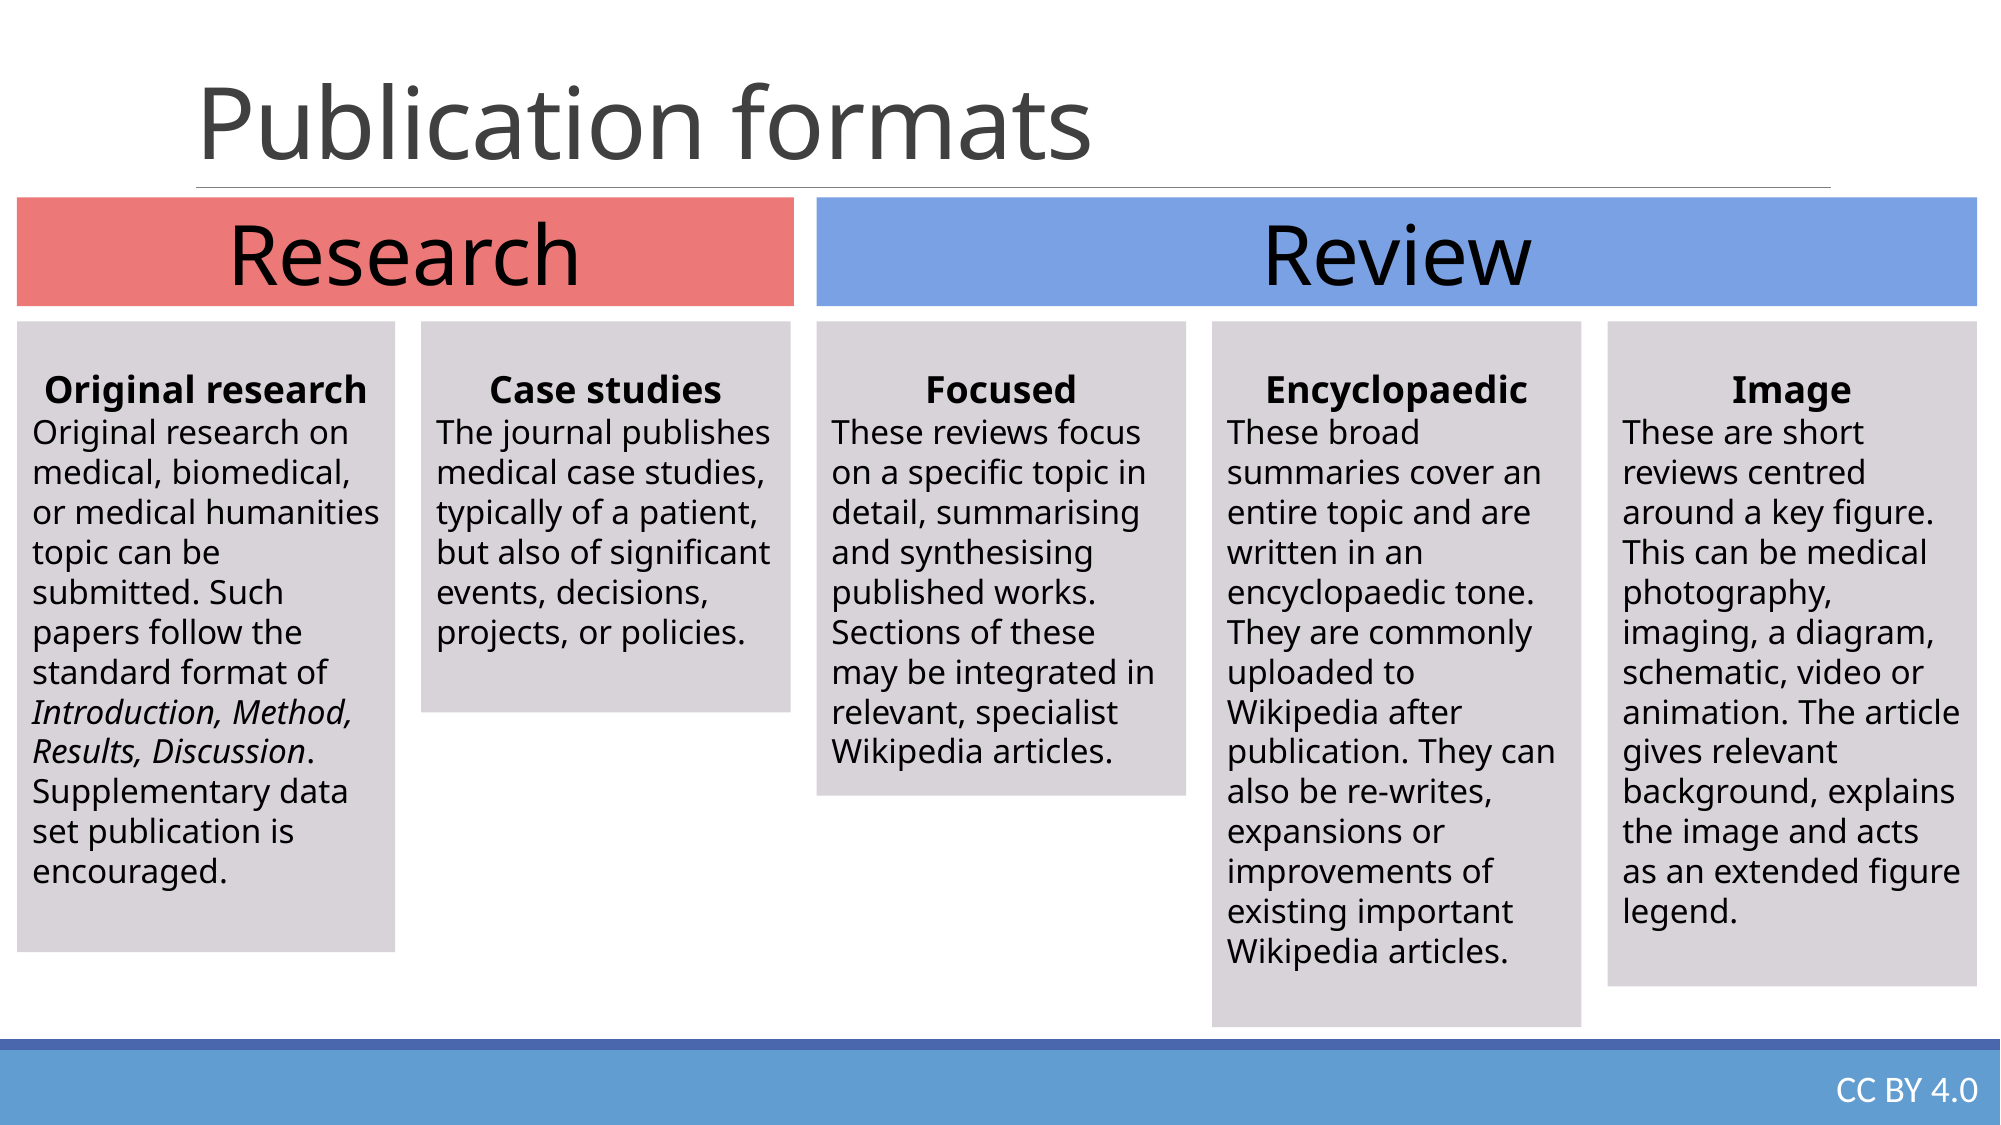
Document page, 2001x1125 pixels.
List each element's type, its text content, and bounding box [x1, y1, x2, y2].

title Publication formats [180, 47, 1830, 188]
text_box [16, 196, 1978, 1028]
